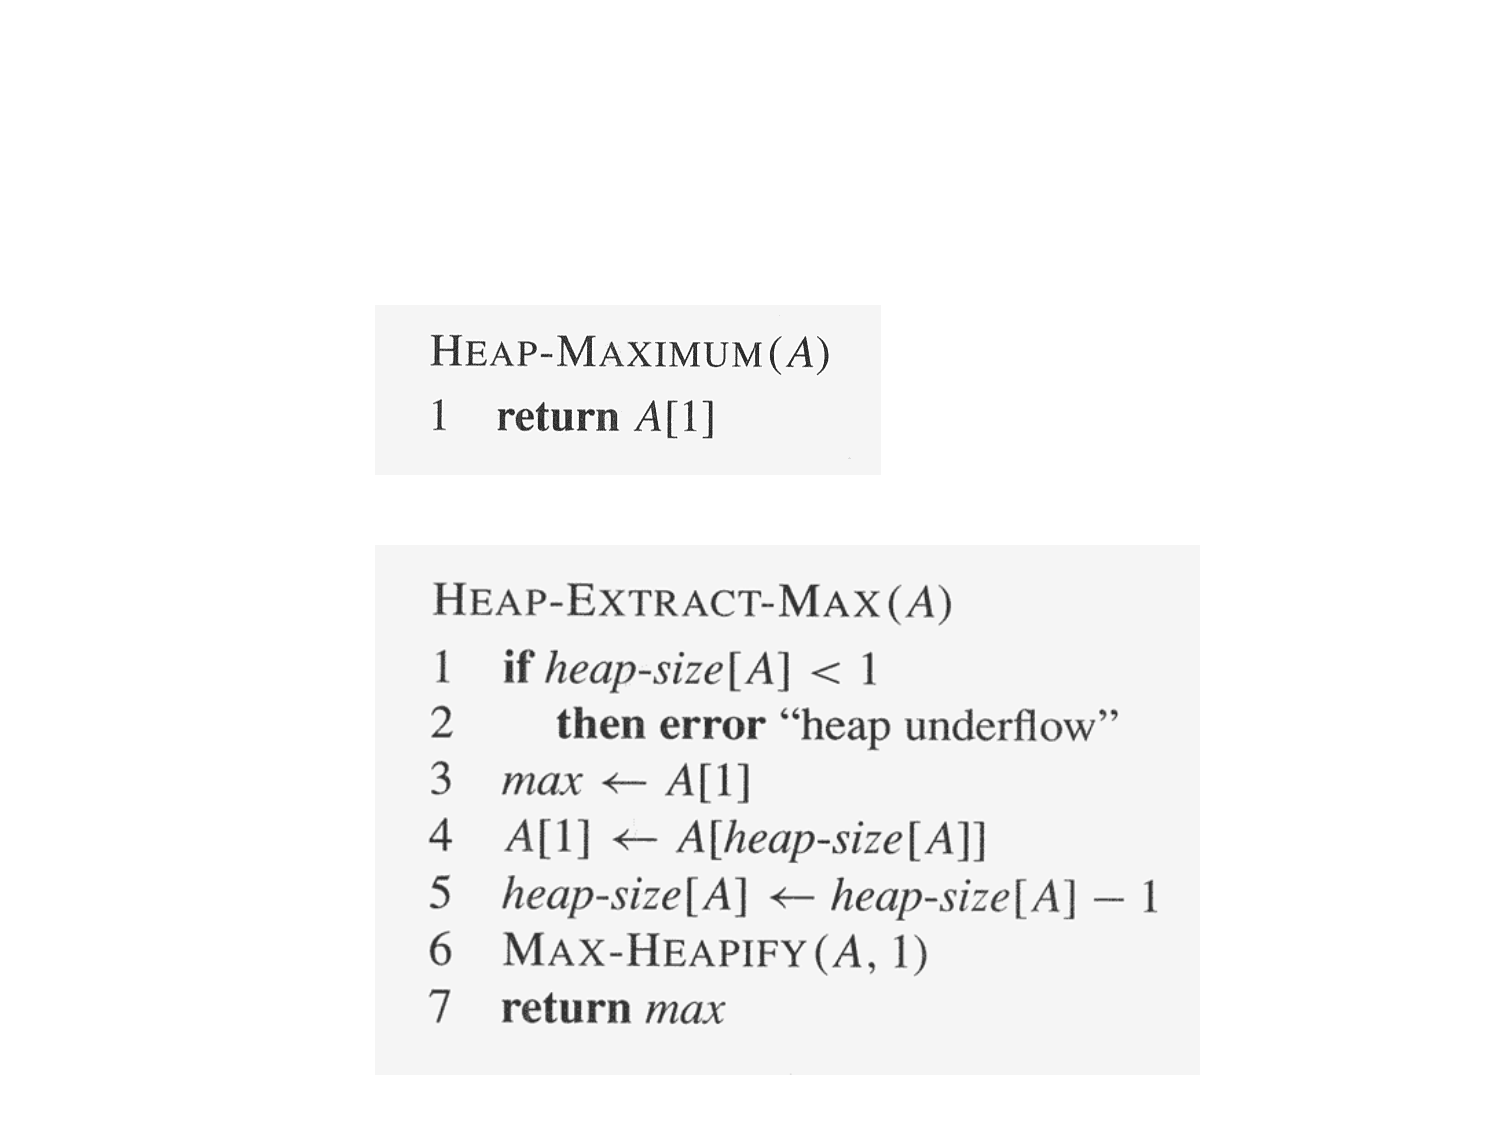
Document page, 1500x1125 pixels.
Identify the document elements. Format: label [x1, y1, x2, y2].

list [374, 304, 882, 476]
list [374, 545, 1201, 1076]
